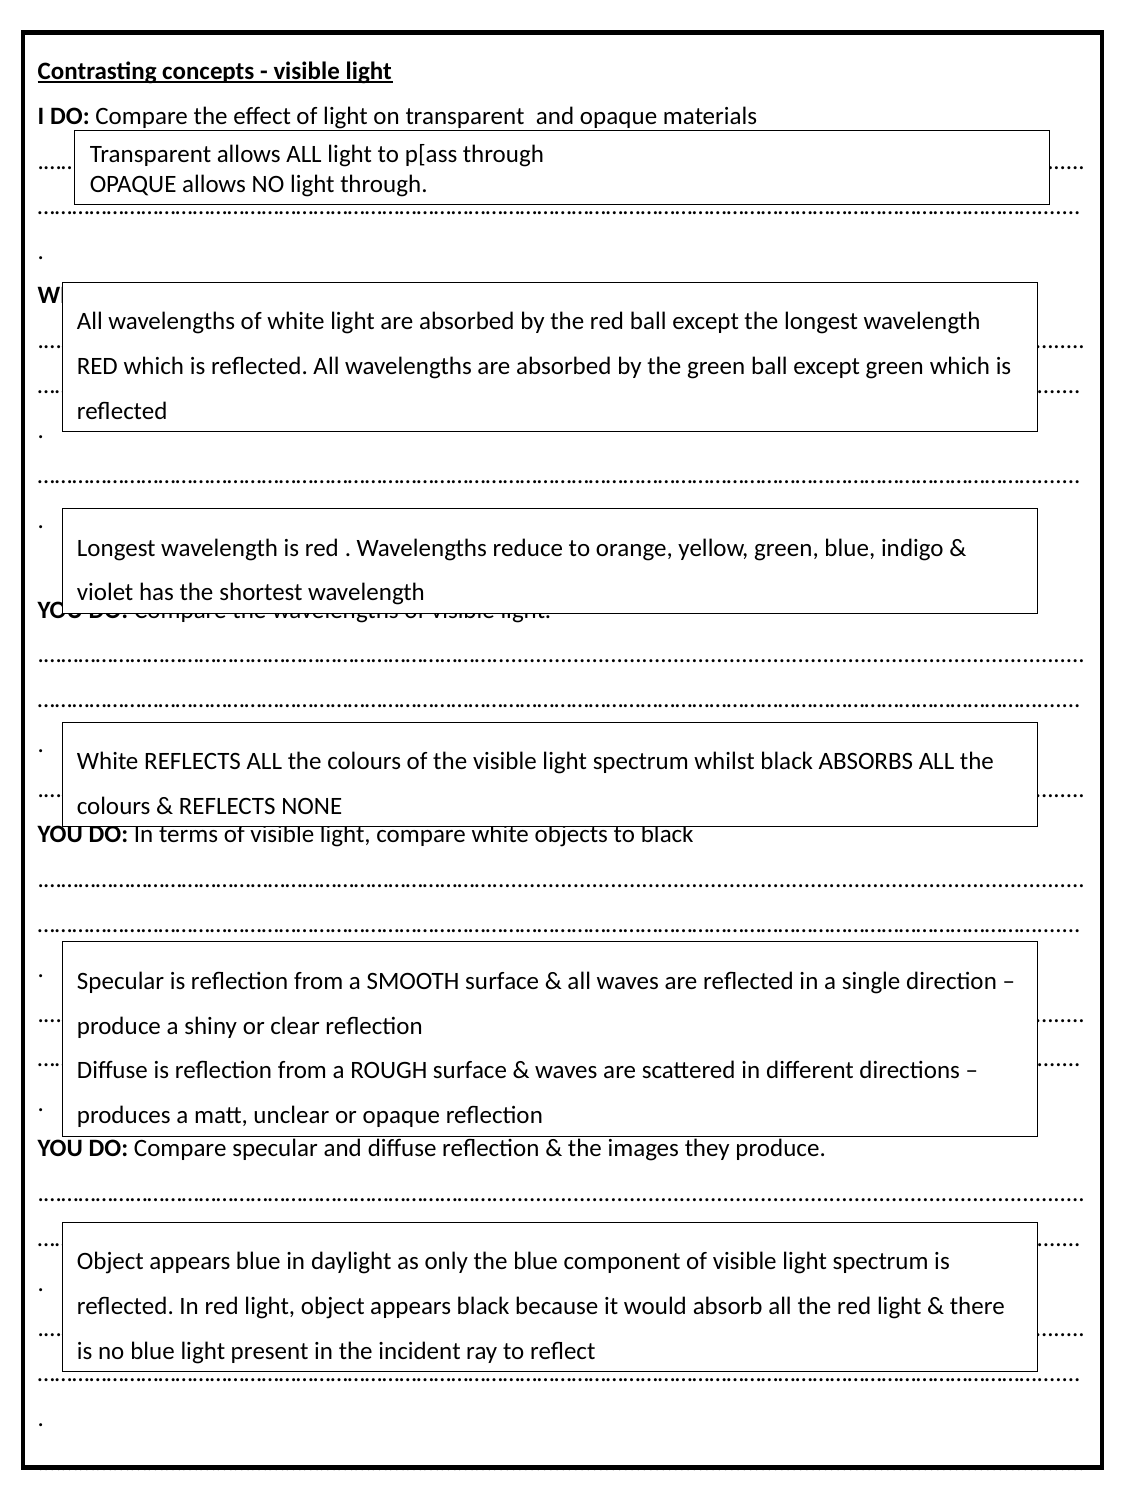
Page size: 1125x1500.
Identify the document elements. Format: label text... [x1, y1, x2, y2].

text_box Longest wavelength is red . Wavelengths reduce to orange, yellow, green, blue, indigo & violet has the shortest wavelength [62, 508, 1038, 614]
text_box Specular is reflection from a SMOOTH surface & all waves are reflected in a single direction –produce a shiny or clear reflection Diffuse is reflection from a ROUGH surface & waves are scattered in different directions – produces a matt, unclear or opaque reflection [62, 941, 1038, 1137]
text_box Object appears blue in daylight as only the blue component of visible light spectrum is reflected. In red light, object appears black because it would absorb all the red light & there is no blue light present in the incident ray to reflect [62, 1222, 1038, 1372]
text_box All wavelengths of white light are absorbed by the red ball except the longest wavelength RED which is reflected. All wavelengths are absorbed by the green ball except green which is reflected [62, 282, 1038, 432]
text_box Transparent allows ALL light to p[ass through OPAQUE allows NO light through. [74, 130, 1050, 205]
text_box White REFLECTS ALL the colours of the visible light spectrum whilst black ABSORBS ALL the colours & REFLECTS NONE [62, 722, 1038, 827]
text_box Contrasting concepts - visible light I DO: Compare the effect of light on transparent and opaque materials .……………………………………………………………………............................................................................................... …………………………………………………………………………………………………………………………………………………………........ WE DO: Compare the effect of white light on a red ball to that of a green ball .……………………………………………………………………............................................................................................... …………………………………………………………………………………………………………………………………………………………........…………………………………………………………………………………………………………………………………………………………........ YOU DO: Compare the wavelengths of visible light. .……………………………………………………………………............................................................................................... …………………………………………………………………………………………………………………………………………………………........ .……………………………………………………………………............................................................................................... YOU DO: In terms of visible light, compare white objects to black .……………………………………………………………………............................................................................................... …………………………………………………………………………………………………………………………………………………………........ .……………………………………………………………………............................................................................................... …………………………………………………………………………………………………………………………………………………………........ YOU DO: Compare specular and diffuse reflection & the images they produce. .……………………………………………………………………............................................................................................... …………………………………………………………………………………………………………………………………………………………........ .……………………………………………………………………............................................................................................... …………………………………………………………………………………………………………………………………………………………........ .……………………………………………………………………............................................................................................... …………………………………………………………………………………………………………………………………………………………........ YOU DO: Compare the colour of a blue object in daylight to that seen in red light .……………………………………………………………………............................................................................................... …………………………………………………………………………………………………………………………………………………………........ .……………………………………………………………………............................................................................................... [22, 31, 1103, 1469]
